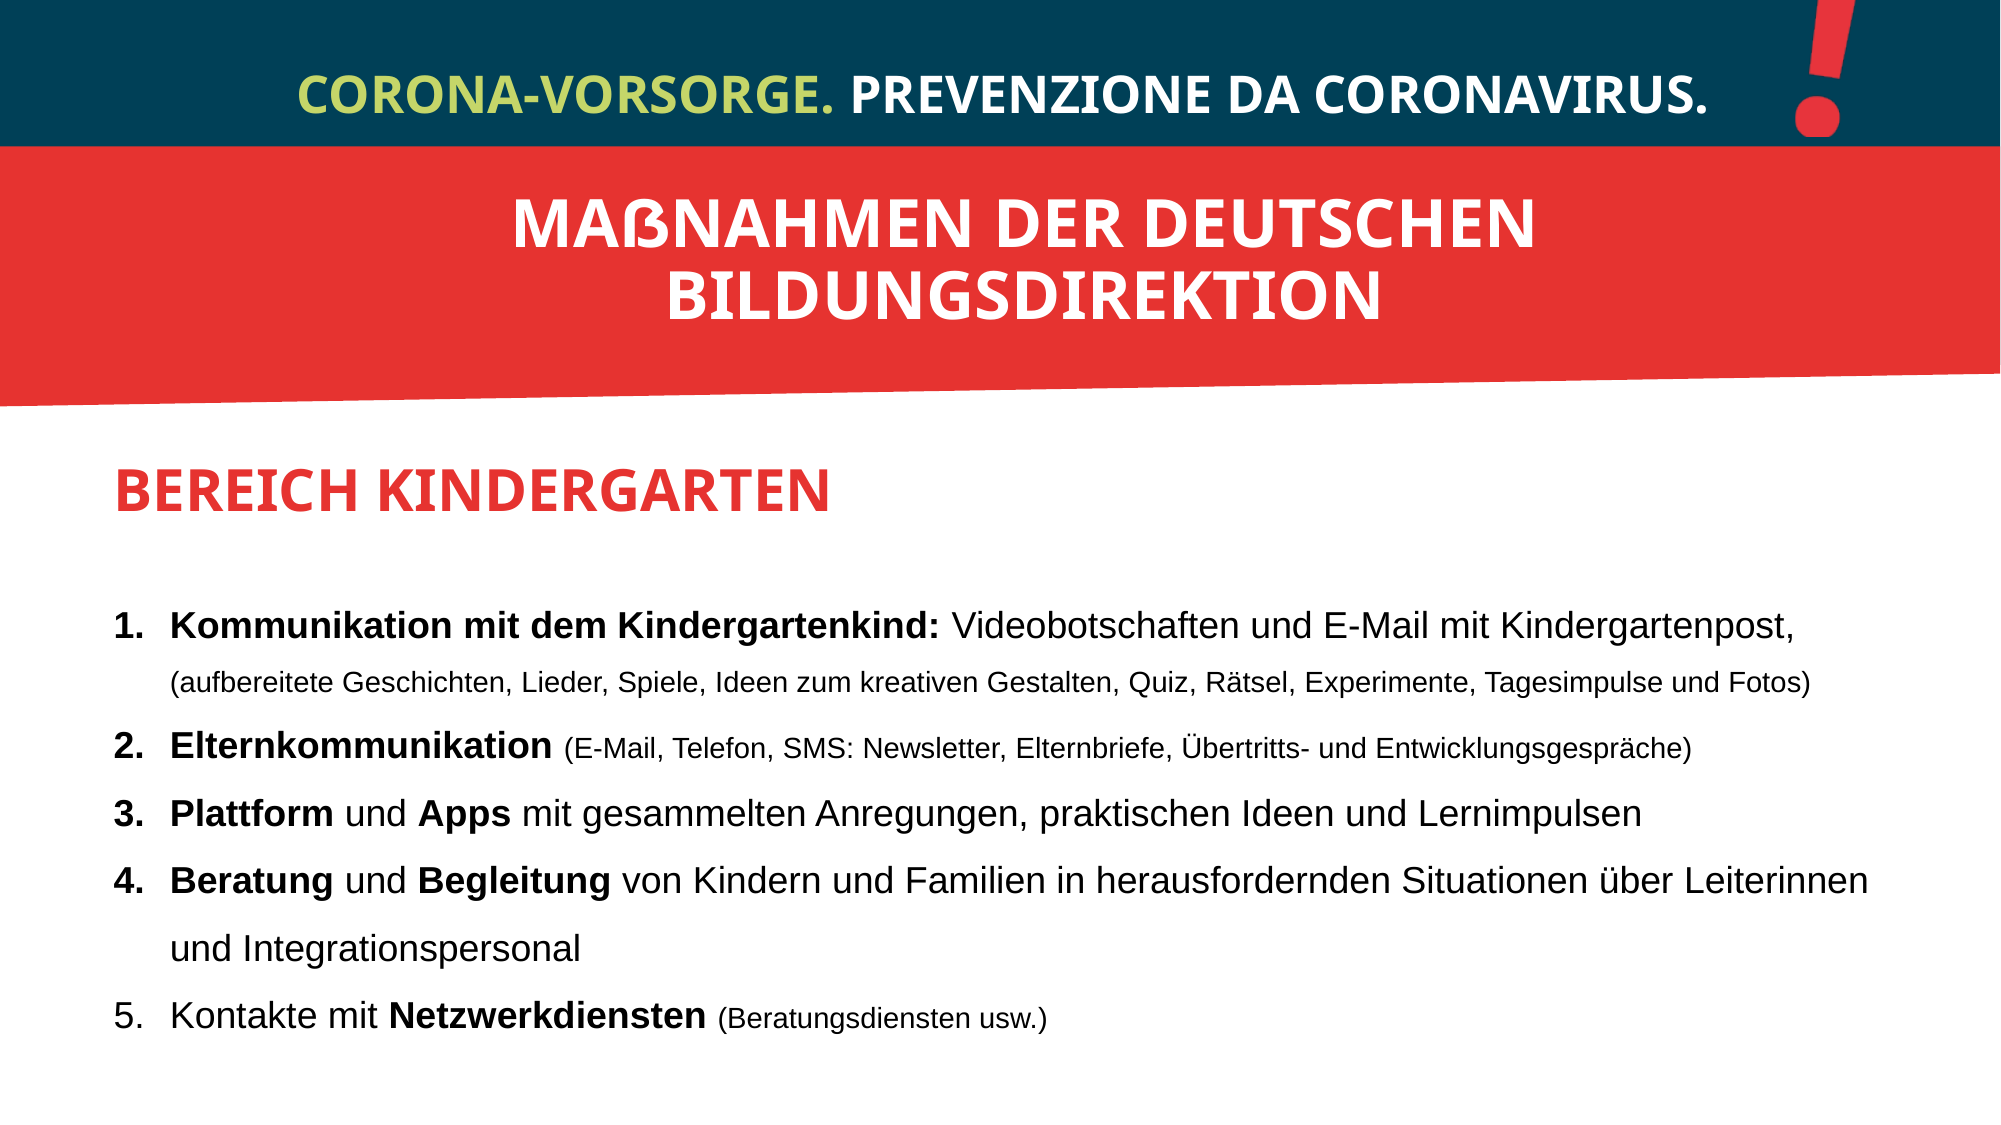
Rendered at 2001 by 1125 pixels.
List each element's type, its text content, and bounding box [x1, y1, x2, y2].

text_box Maßnahmen Der Deutschen Bildungsdirektion [176, 182, 1874, 410]
text_box BEREICH KINDERGARTEN Kommunikation mit dem Kindergartenkind: Videobotschaften und E-Mail mit Kindergartenpost, (aufbereitete Geschichten, Lieder, Spiele, Ideen zum kreativen Gestalten, Quiz, Rätsel, Experimente, Tagesimpulse und Fotos) Elternkommunikation (E-Mail, Telefon, SMS: Newsletter, Elternbriefe, Übertritts- und Entwicklungsgespräche) Plattform und Apps mit gesammelten Anregungen, praktischen Ideen und Lernimpulsen Beratung und Begleitung von Kindern und Familien in herausfordernden Situationen über Leiterinnen und Integrationspersonal Kontakte mit Netzwerkdiensten (Beratungsdiensten usw.) [98, 410, 1938, 1125]
